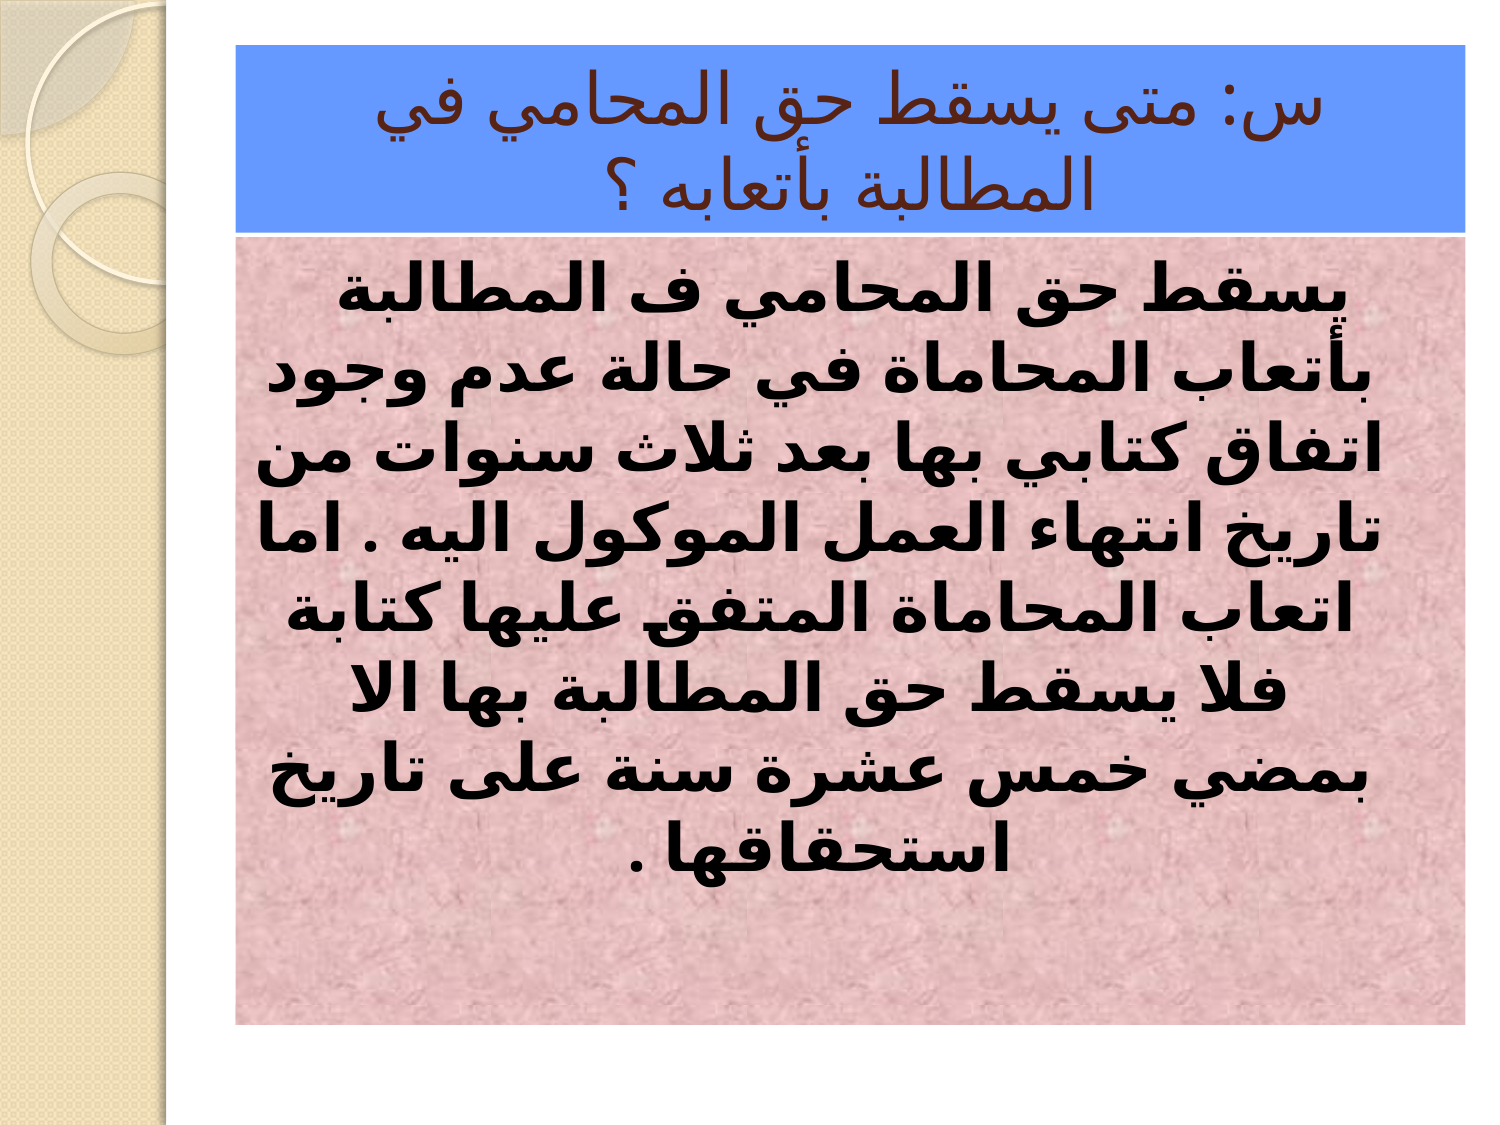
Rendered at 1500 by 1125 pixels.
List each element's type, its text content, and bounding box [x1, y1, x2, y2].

list يسقط حق المحامي ف المطالبة بأتعاب المحاماة في حالة عدم وجود اتفاق كتابي بها بعد ثلاث سنوات من تاريخ انتهاء العمل الموكول اليه . اما اتعاب المحاماة المتفق عليها كتابة فلا يسقط حق المطالبة بها الا بمضي خمس عشرة سنة على تاريخ استحقاقها . [235, 237, 1466, 1025]
title س: متى يسقط حق المحامي في المطالبة بأتعابه ؟ [235, 45, 1466, 233]
